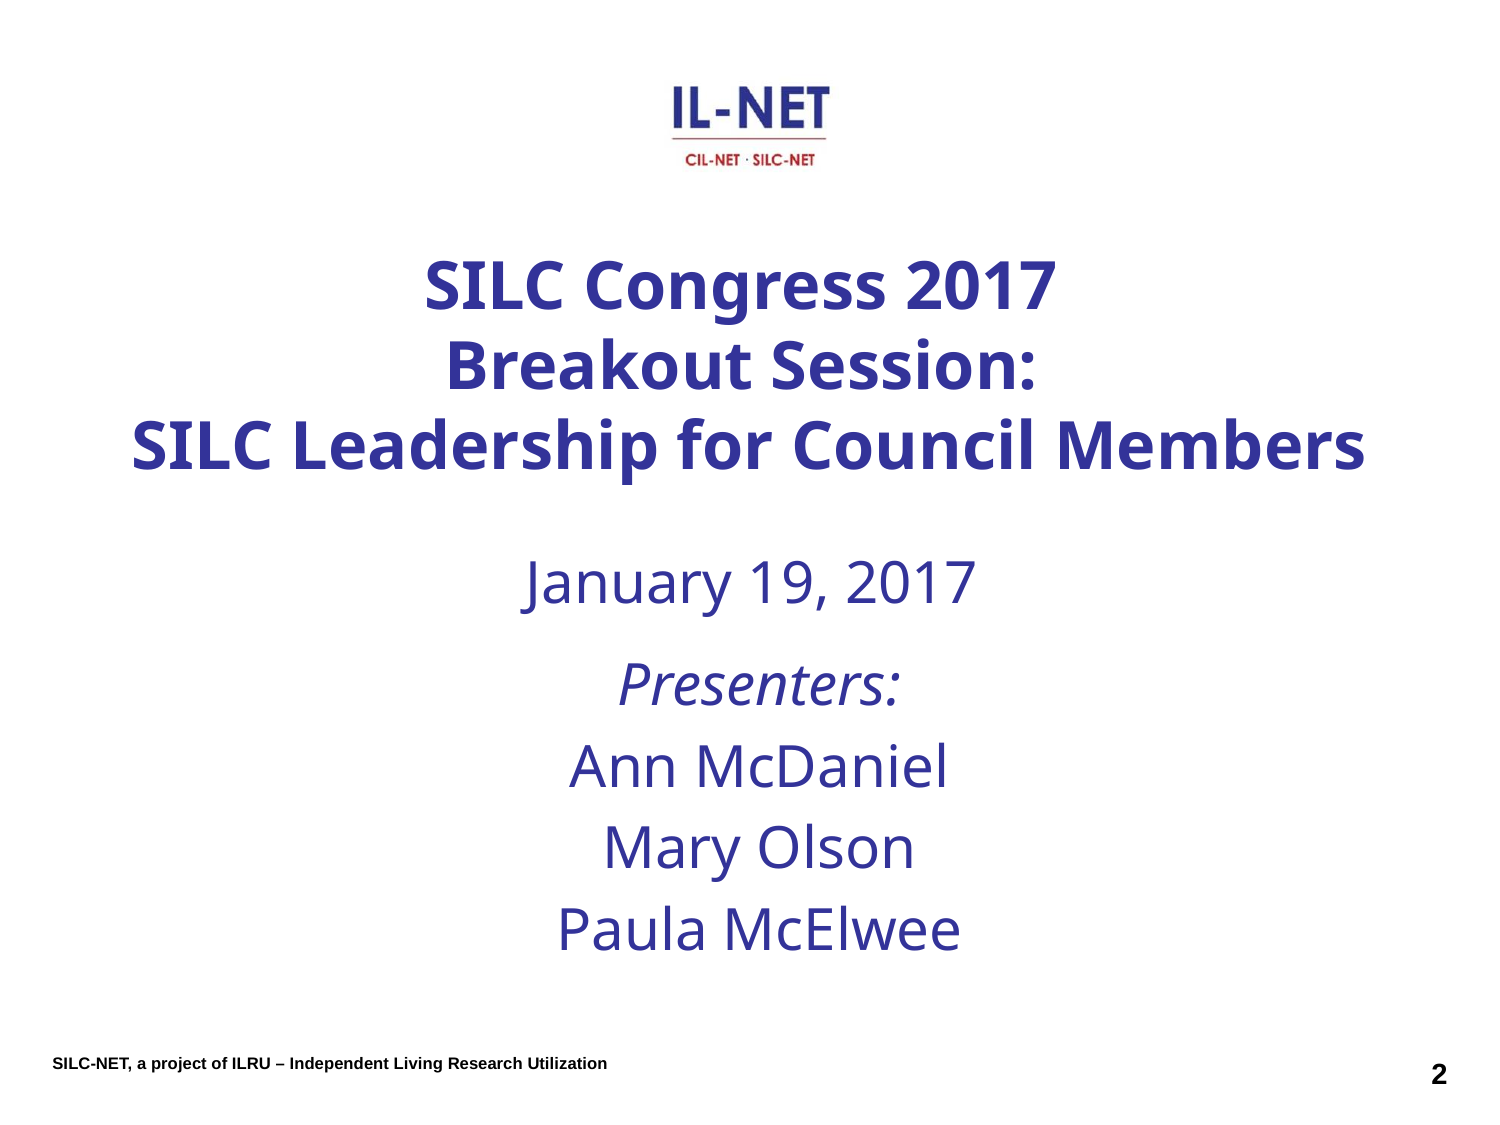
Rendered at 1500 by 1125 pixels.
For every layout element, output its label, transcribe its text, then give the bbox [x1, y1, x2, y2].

slide_number 2 [1074, 1047, 1463, 1088]
title SILC Congress 2017 Breakout Session: SILC Leadership for Council Members [0, 276, 1500, 451]
subtitle January 19, 2017 Presenters: Ann McDaniel Mary Olson Paula McElwee [365, 537, 1154, 988]
picture [658, 74, 842, 176]
